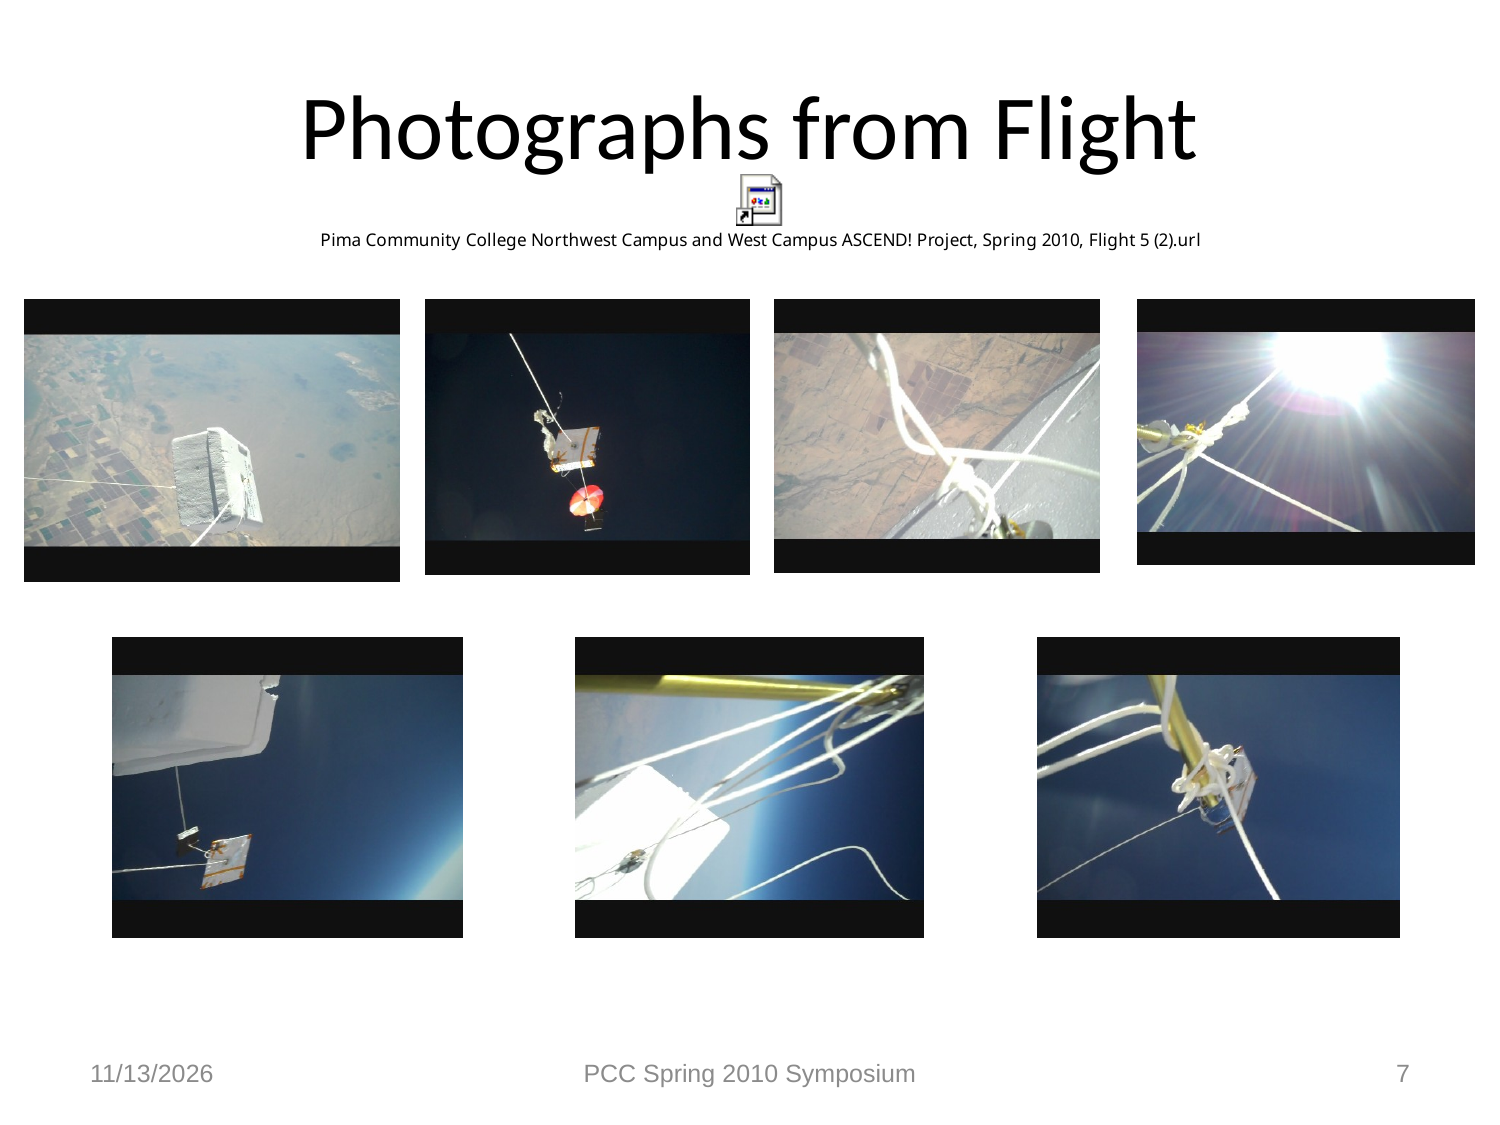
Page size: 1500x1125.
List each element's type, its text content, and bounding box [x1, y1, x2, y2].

slide_number 7 [1074, 1042, 1425, 1103]
picture [1137, 299, 1476, 566]
footer PCC Spring 2010 Symposium [512, 1042, 988, 1103]
picture [424, 299, 751, 576]
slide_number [75, 1042, 425, 1103]
picture [24, 299, 401, 582]
picture [1037, 637, 1401, 938]
picture [774, 299, 1101, 573]
picture [574, 637, 924, 938]
picture [112, 637, 463, 938]
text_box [249, 174, 1274, 255]
title Photographs from Flight [74, 49, 1426, 196]
